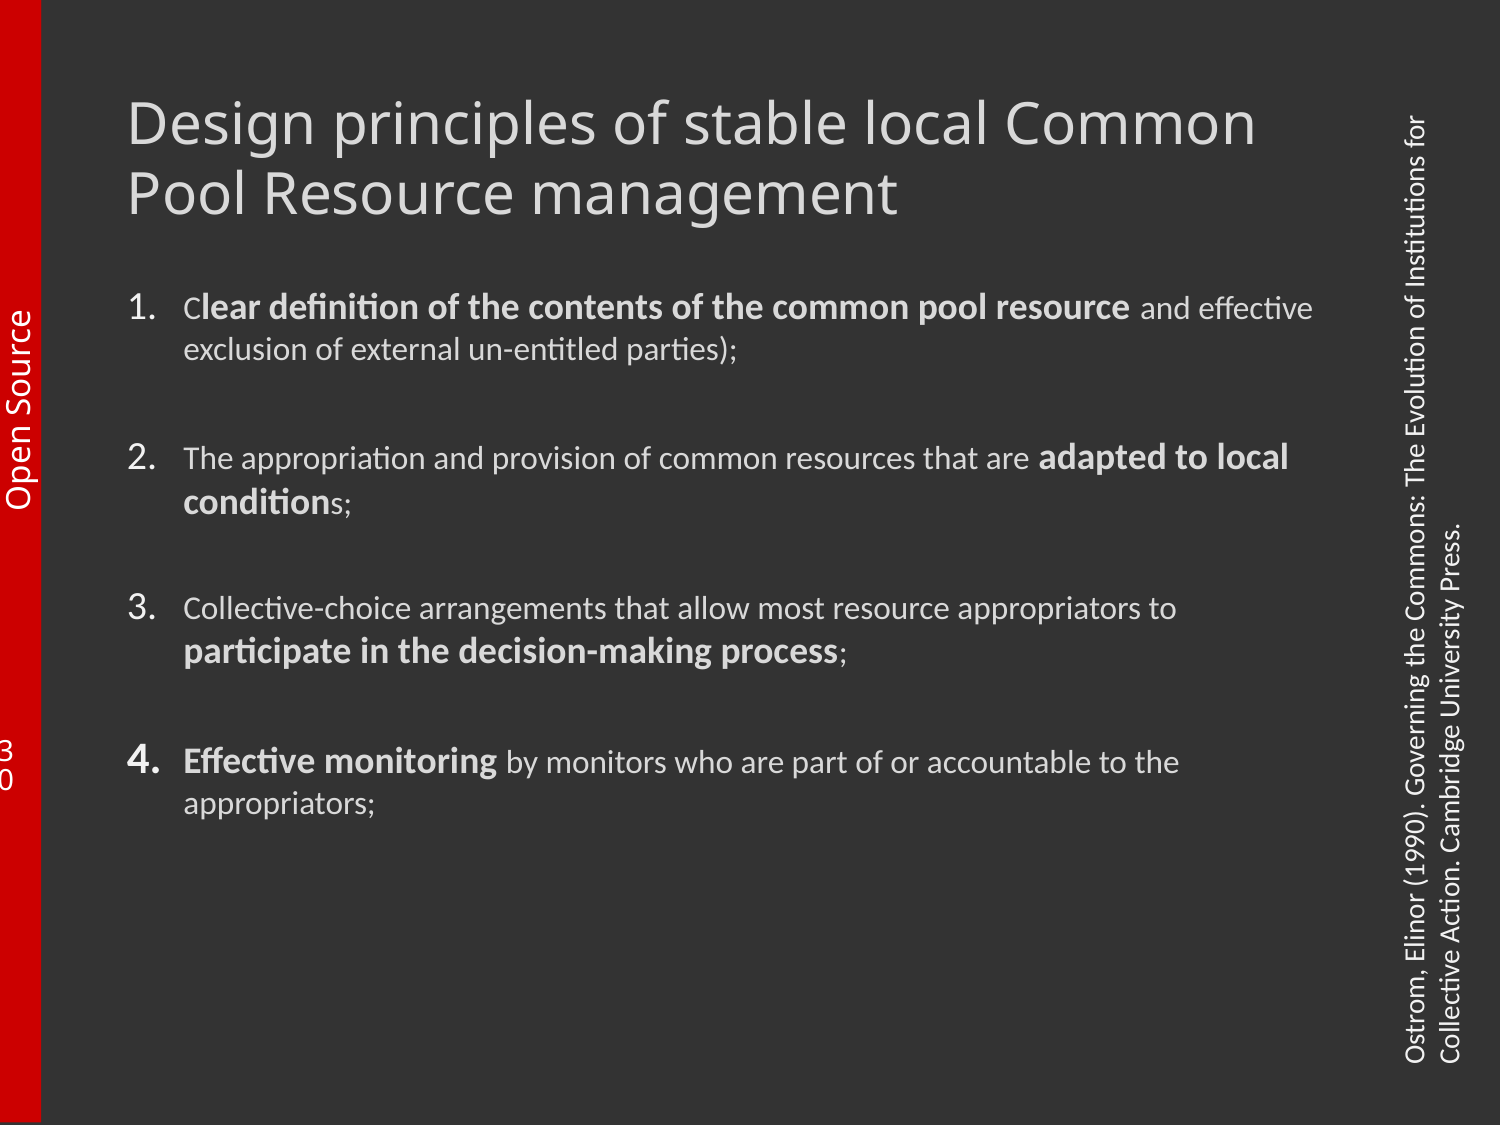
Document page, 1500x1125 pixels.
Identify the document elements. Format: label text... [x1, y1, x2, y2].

list Clear definition of the contents of the common pool resource and effective exclusion of external un-entitled parties); The appropriation and provision of common resources that are adapted to local conditions; Collective-choice arrangements that allow most resource appropriators to participate in the decision-making process; Effective monitoring by monitors who are part of or accountable to the appropriators; [111, 274, 1339, 1013]
title Design principles of stable local Common Pool Resource management [111, 99, 1339, 213]
text_box Ostrom, Elinor (1990). Governing the Commons: The Evolution of Institutions for Collective Action. Cambridge University Press. [1387, 31, 1473, 1080]
